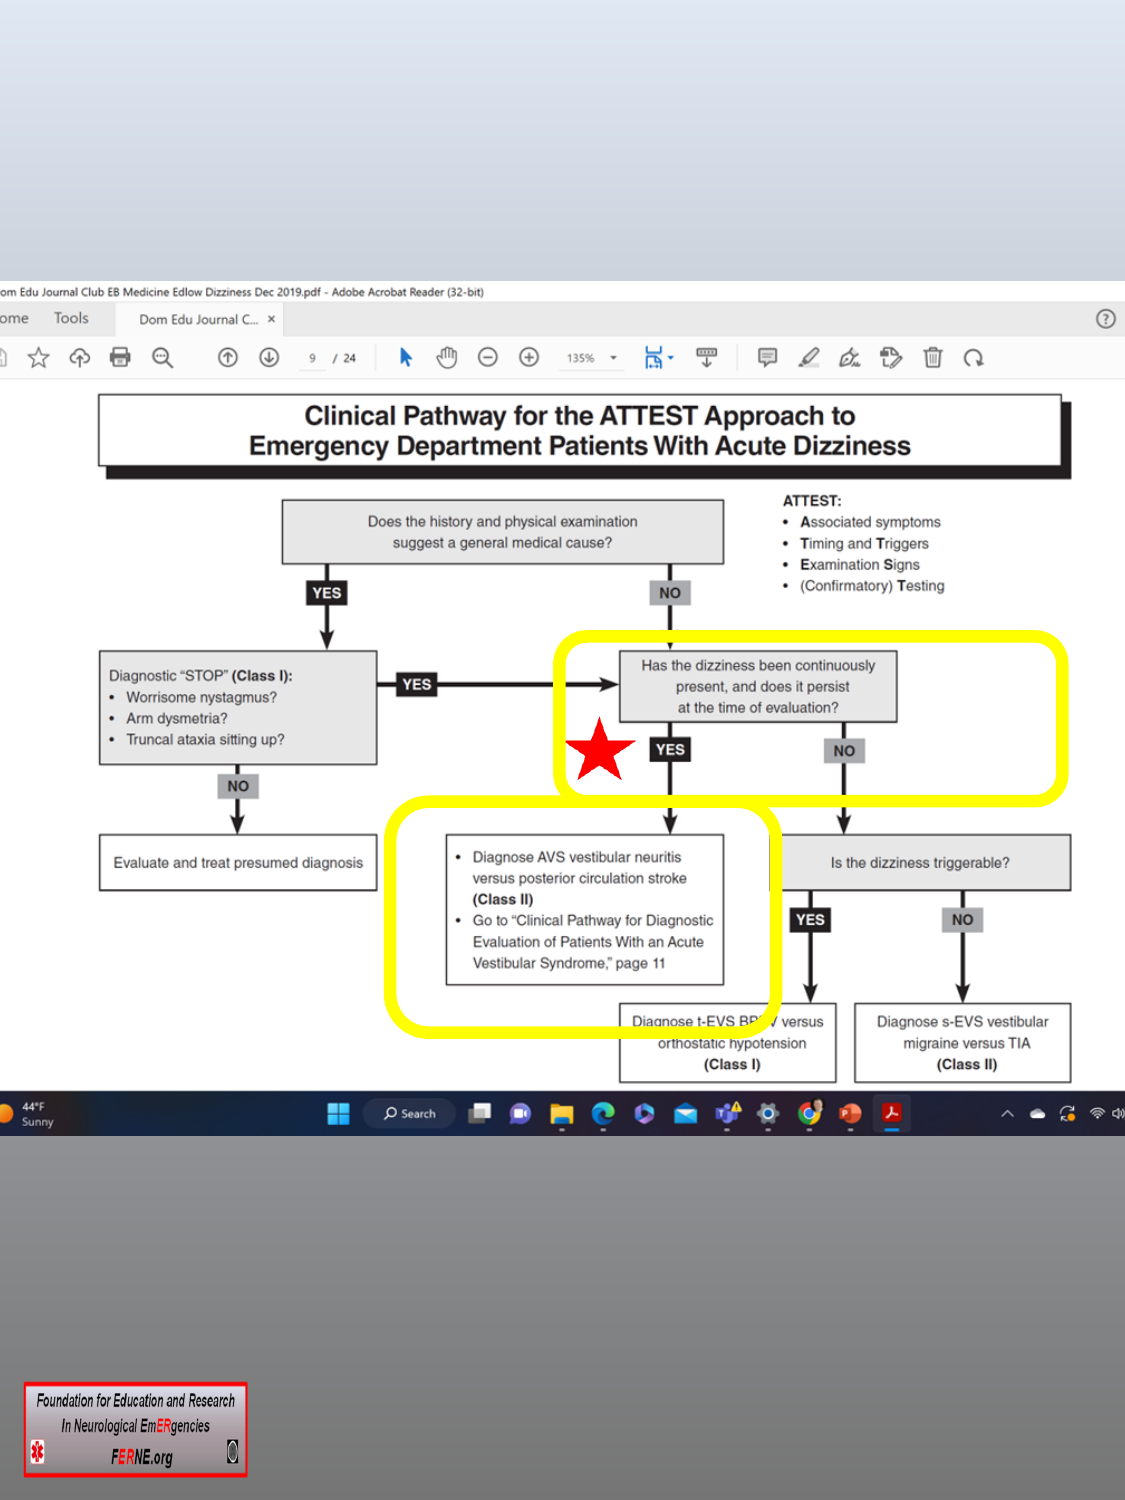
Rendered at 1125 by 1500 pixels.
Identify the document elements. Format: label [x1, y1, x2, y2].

picture [22, 1379, 250, 1480]
picture [0, 281, 1125, 1136]
